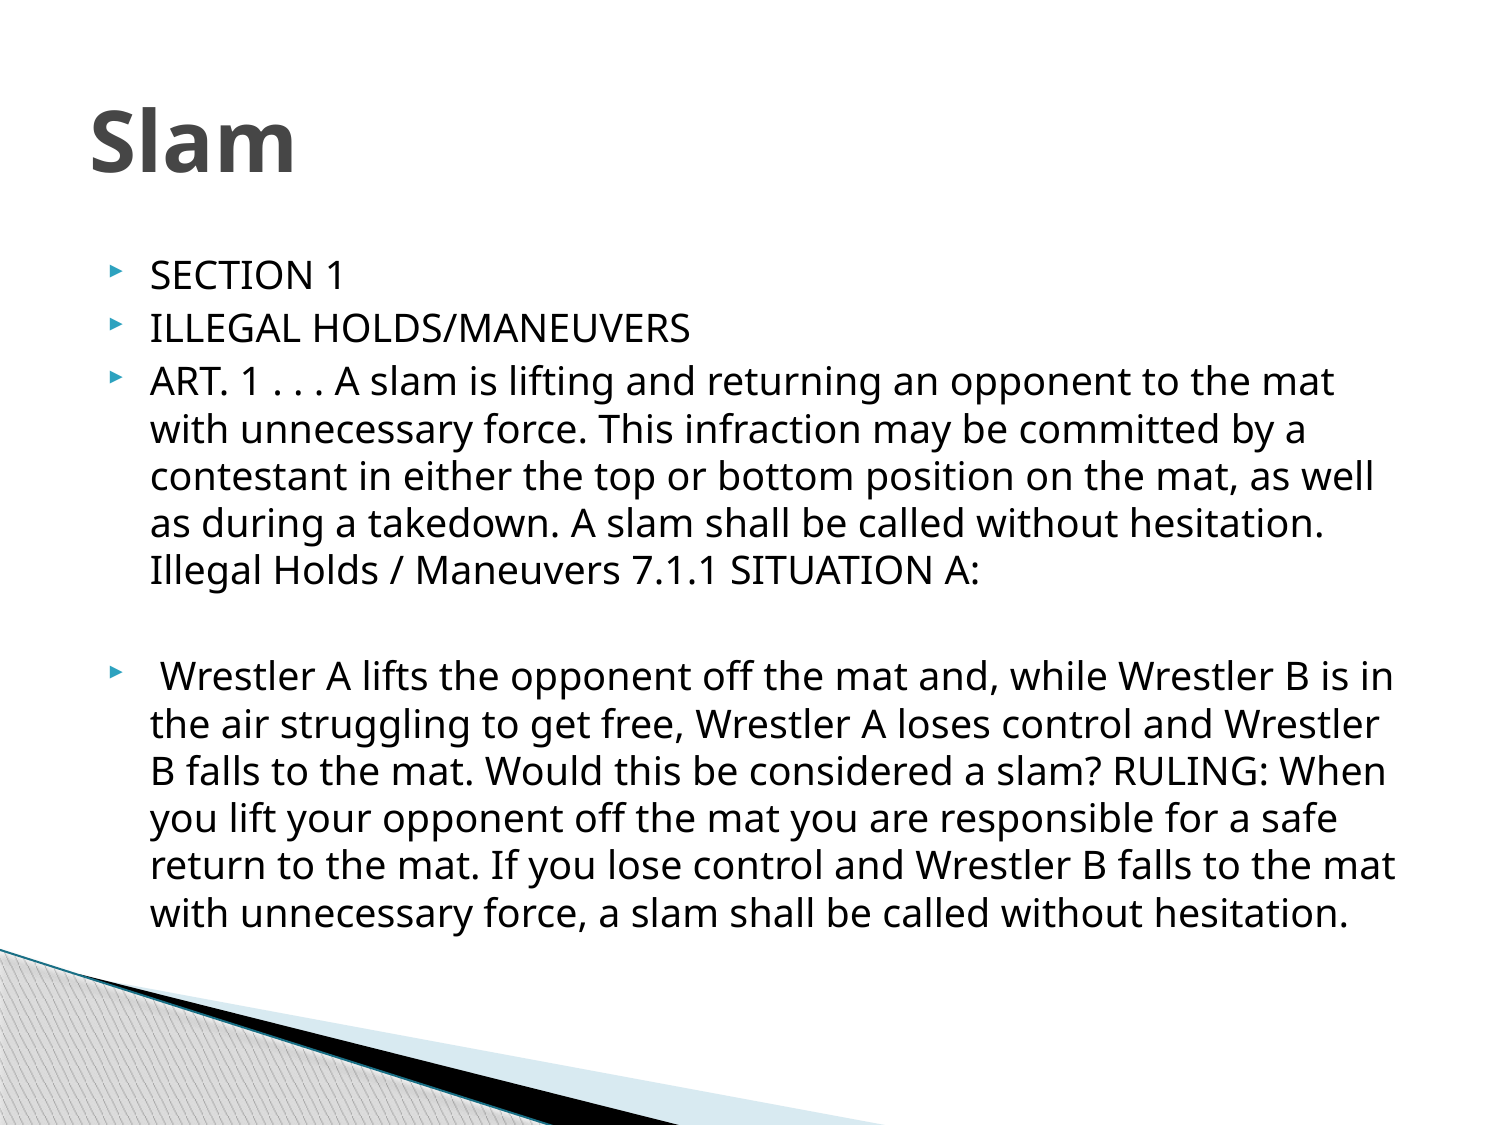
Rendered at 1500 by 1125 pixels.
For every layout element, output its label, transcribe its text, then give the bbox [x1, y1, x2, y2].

title Slam [75, 45, 1425, 233]
list SECTION 1 ILLEGAL HOLDS/MANEUVERS ART. 1 . . . A slam is lifting and returning an opponent to the mat with unnecessary force. This infraction may be committed by a contestant in either the top or bottom position on the mat, as well as during a takedown. A slam shall be called without hesitation. Illegal Holds / Maneuvers 7.1.1 SITUATION A: Wrestler A lifts the opponent off the mat and, while Wrestler B is in the air struggling to get free, Wrestler A loses control and Wrestler B falls to the mat. Would this be considered a slam? RULING: When you lift your opponent off the mat you are responsible for a safe return to the mat. If you lose control and Wrestler B falls to the mat with unnecessary force, a slam shall be called without hesitation. [75, 243, 1425, 986]
